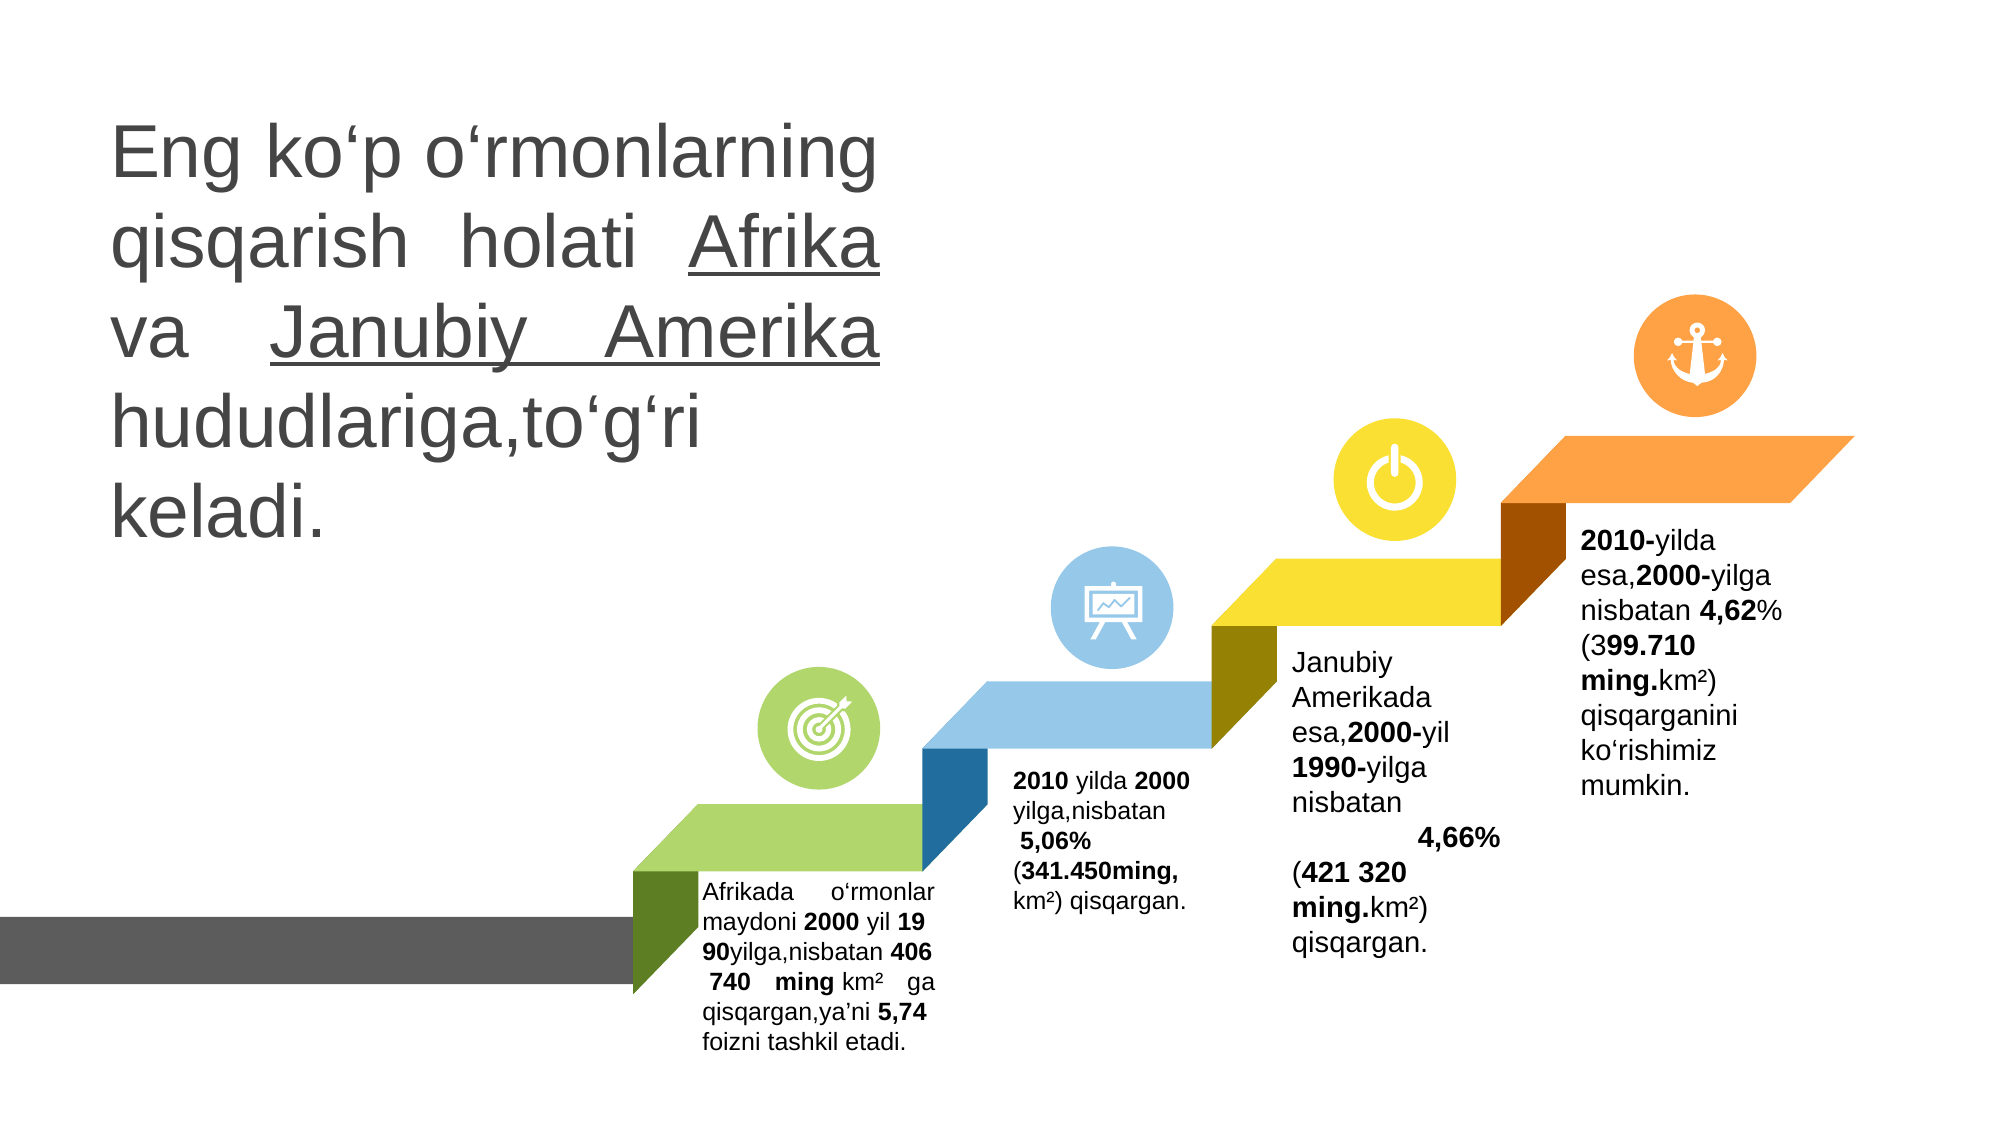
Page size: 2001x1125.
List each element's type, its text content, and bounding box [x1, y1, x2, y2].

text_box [1291, 643, 1508, 926]
text_box Eng ko‘p o‘rmonlarning qisqarish holati Afrika va Janubiy Amerika hududlariga,to‘g‘ri keladi. [109, 102, 881, 553]
text_box [1499, 505, 1567, 629]
text_box [919, 680, 1210, 750]
text_box [1365, 442, 1424, 512]
text_box [1083, 580, 1144, 641]
text_box [1209, 557, 1499, 627]
text_box [1210, 627, 1278, 752]
text_box [1332, 417, 1458, 542]
text_box [632, 873, 700, 997]
text_box [1664, 321, 1731, 388]
text_box [630, 803, 921, 873]
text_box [1013, 764, 1214, 917]
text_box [702, 875, 936, 1058]
text_box [0, 916, 632, 985]
text_box [1049, 545, 1175, 671]
text_box [1498, 434, 1858, 505]
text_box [149, 320, 734, 526]
text_box [786, 693, 855, 763]
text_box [1580, 521, 1835, 770]
text_box [1632, 293, 1758, 419]
text_box [756, 665, 882, 791]
text_box [921, 750, 989, 875]
